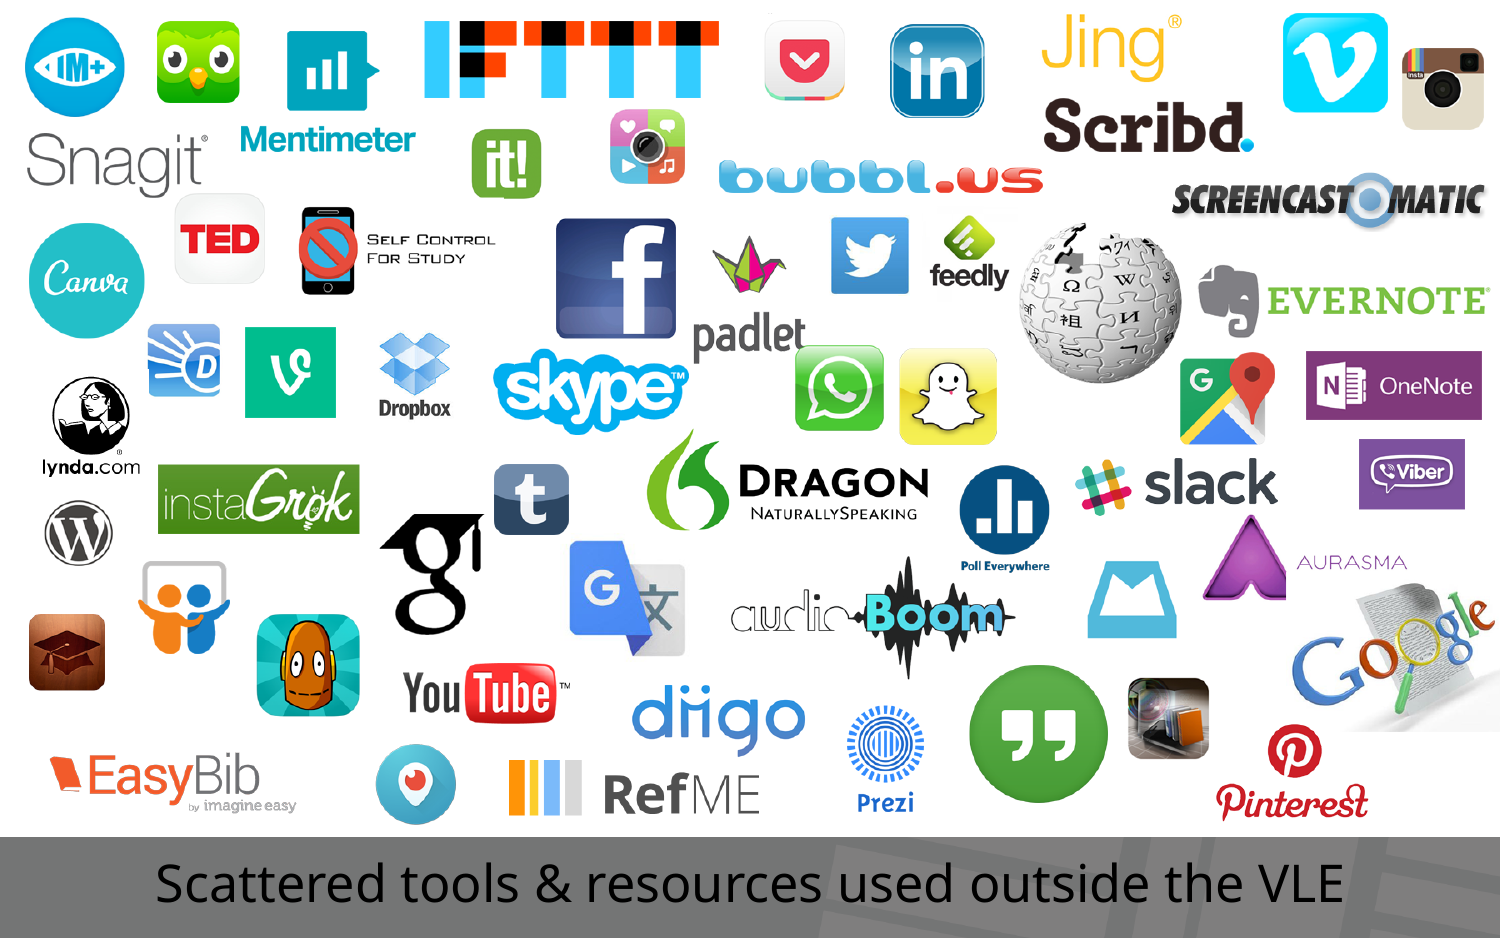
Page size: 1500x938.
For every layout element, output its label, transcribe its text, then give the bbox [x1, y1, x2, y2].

picture [0, 837, 1500, 938]
picture [0, 1, 1500, 836]
text_box Scattered tools & resources used outside the VLE [150, 845, 1380, 920]
